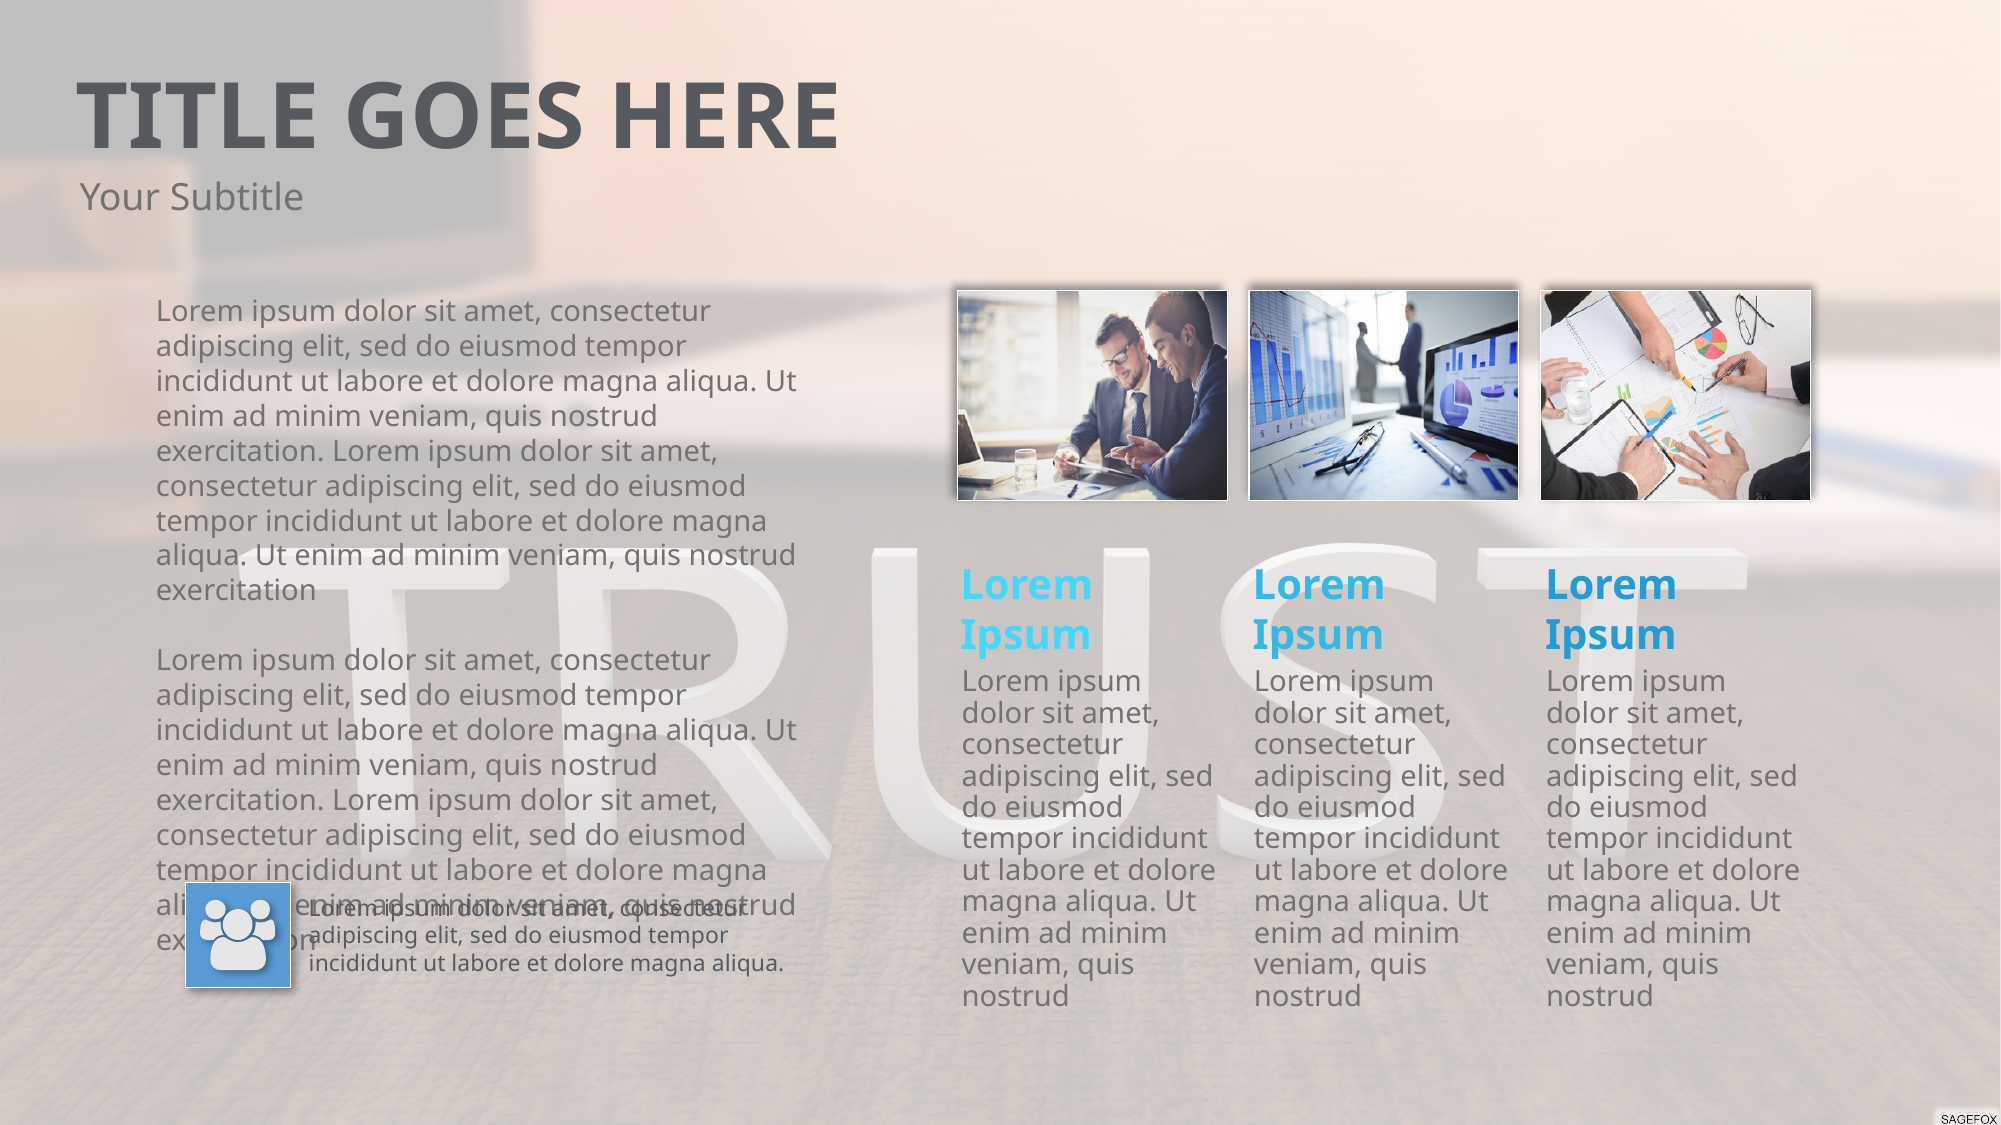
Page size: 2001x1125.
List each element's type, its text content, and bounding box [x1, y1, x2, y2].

picture [1938, 1114, 1999, 1125]
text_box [945, 550, 1223, 1000]
text_box [1248, 290, 1520, 502]
text_box Lorem ipsum dolor sit amet, consectetur adipiscing elit, sed do eiusmod tempor incididunt ut labore et dolore magna aliqua. Ut enim ad minim veniam, quis nostrud exercitation. Lorem ipsum dolor sit amet, consectetur adipiscing elit, sed do eiusmod tempor incididunt ut labore et dolore magna aliqua. Ut enim ad minim veniam, quis nostrud exercitation Lorem ipsum dolor sit amet, consectetur adipiscing elit, sed do eiusmod tempor incididunt ut labore et dolore magna aliqua. Ut enim ad minim veniam, quis nostrud exercitation. Lorem ipsum dolor sit amet, consectetur adipiscing elit, sed do eiusmod tempor incididunt ut labore et dolore magna aliqua. Ut enim ad minim veniam, quis nostrud exercitation [141, 284, 816, 1044]
text_box [956, 290, 1228, 502]
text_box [185, 882, 291, 988]
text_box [1530, 550, 1807, 1000]
text_box [1540, 290, 1812, 502]
text_box Lorem ipsum dolor sit amet, consectetur adipiscing elit, sed do eiusmod tempor incididunt ut labore et dolore magna aliqua. [308, 893, 788, 976]
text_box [1237, 550, 1515, 1000]
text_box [60, 49, 1020, 227]
